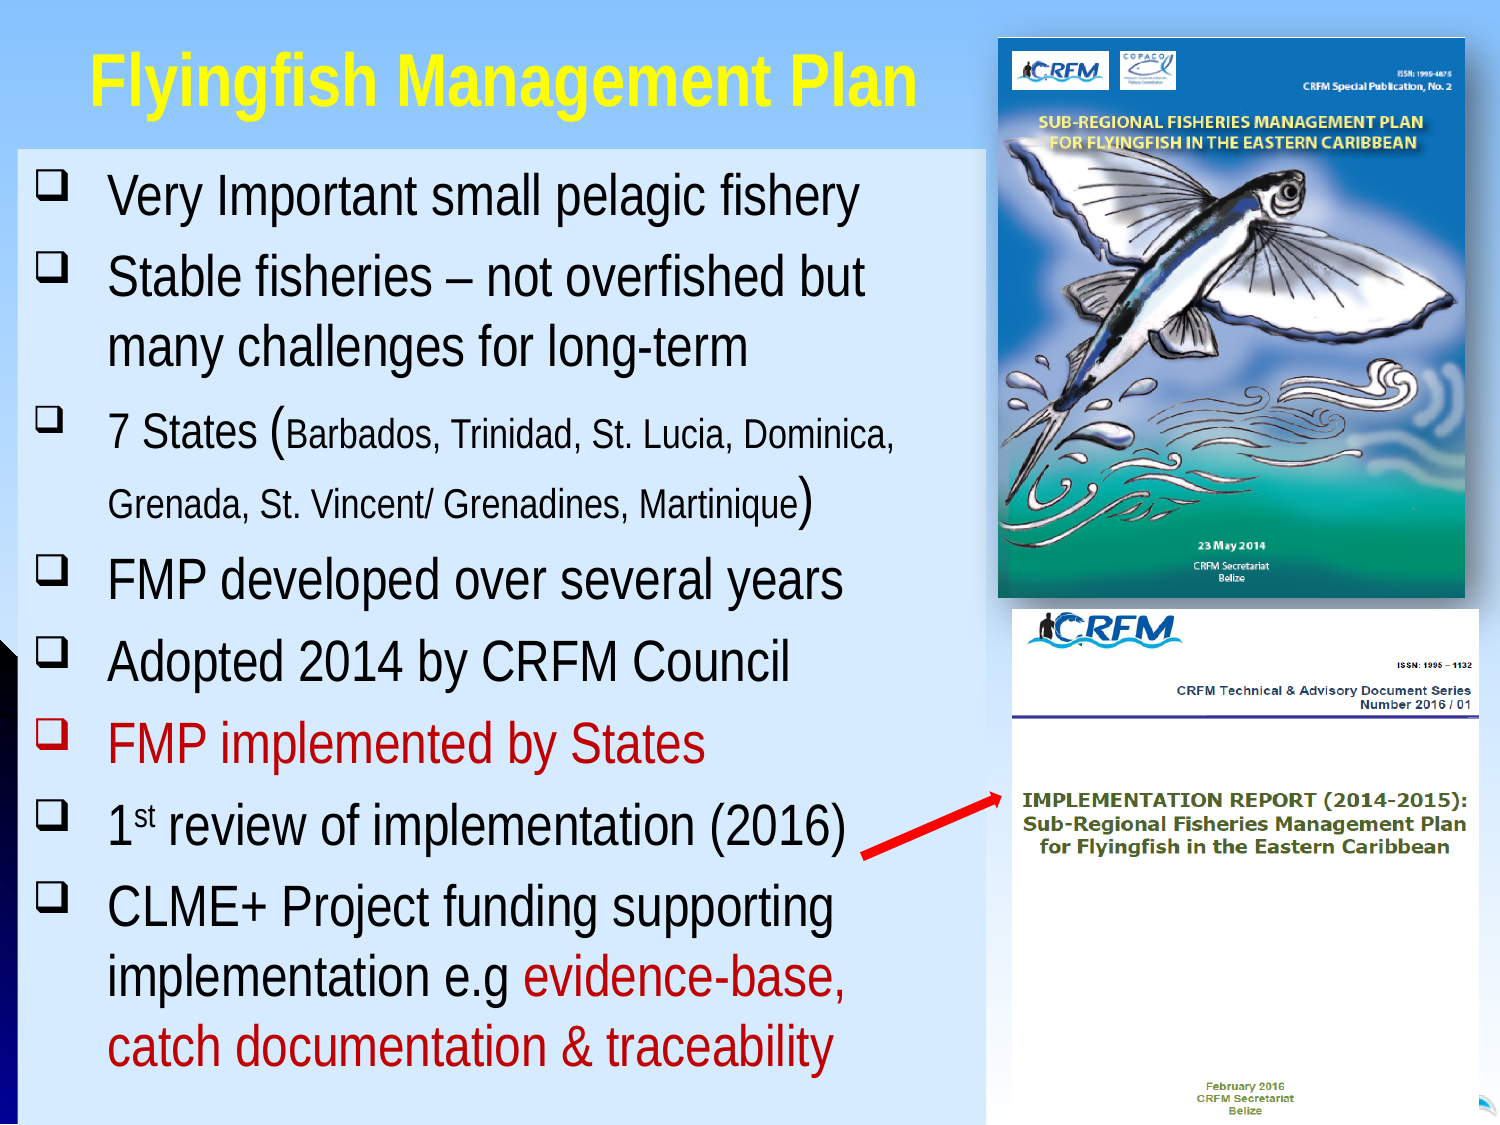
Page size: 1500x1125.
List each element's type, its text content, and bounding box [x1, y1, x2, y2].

text_box Flyingfish Management Plan [75, 30, 1005, 234]
picture [1012, 609, 1500, 1125]
list Very Important small pelagic fishery Stable fisheries – not overfished but many challenges for long-term 7 States (Barbados, Trinidad, St. Lucia, Dominica, Grenada, St. Vincent/ Grenadines, Martinique) FMP developed over several years Adopted 2014 by CRFM Council FMP implemented by States 1st review of implementation (2016) CLME+ Project funding supporting implementation e.g evidence-base, catch documentation & traceability [17, 148, 987, 1125]
text_box [860, 791, 1002, 862]
picture [997, 37, 1465, 599]
